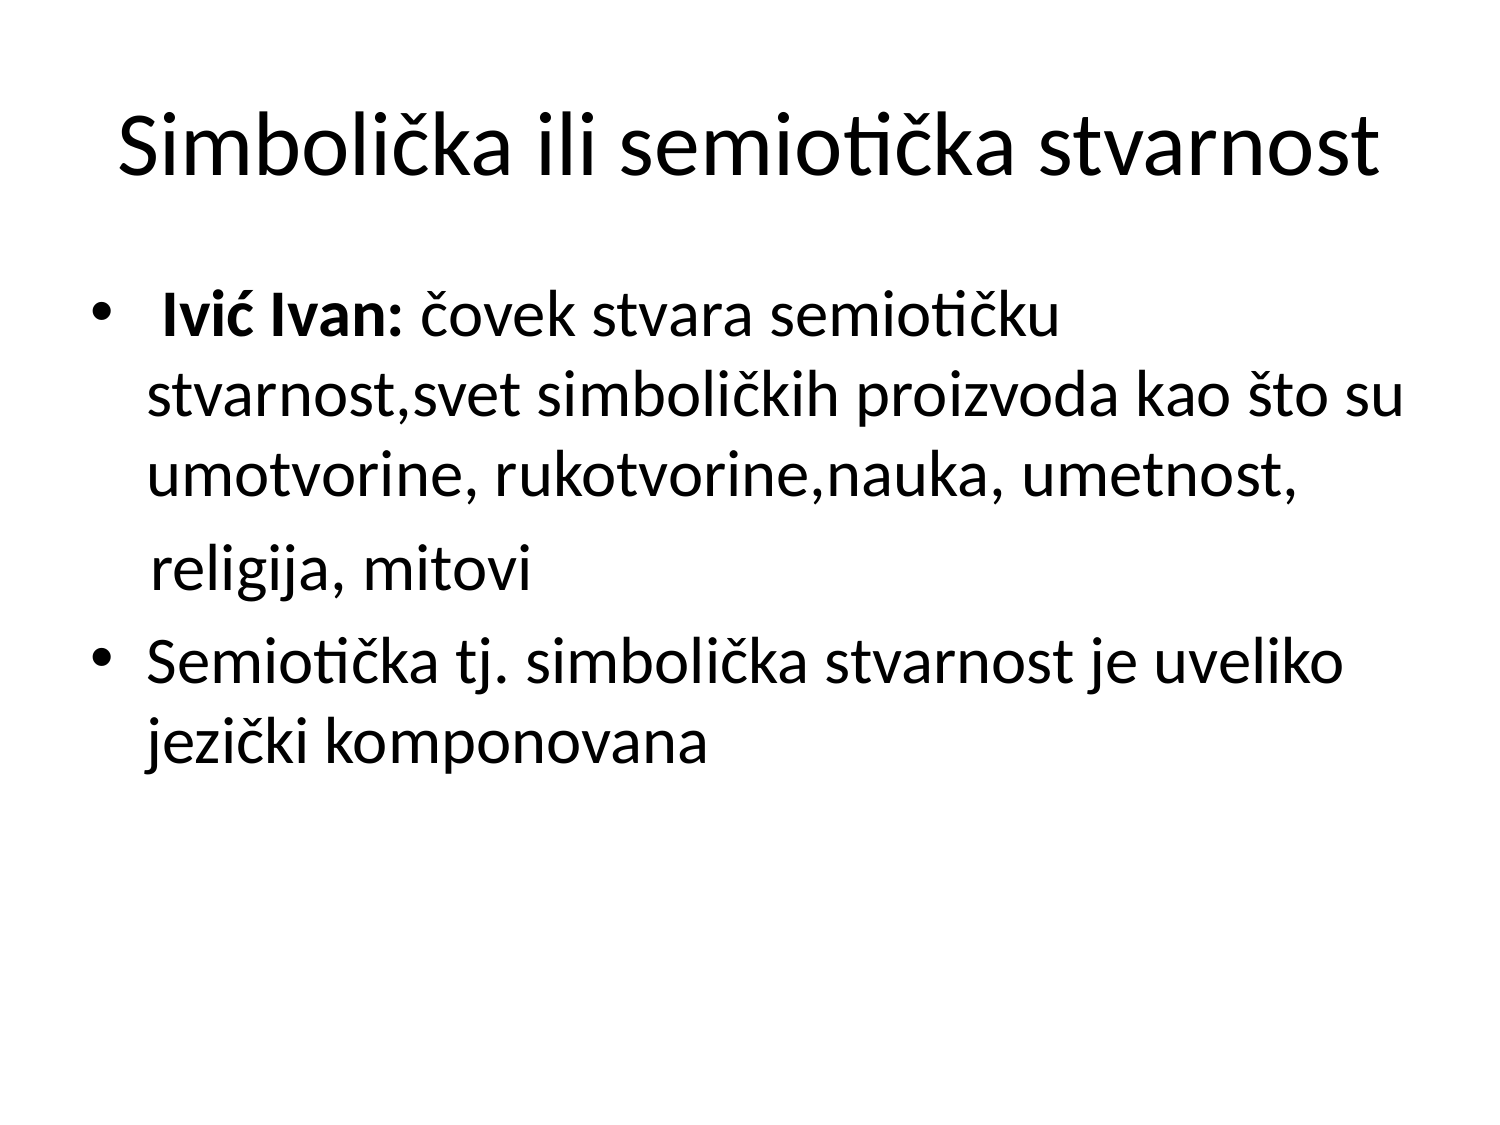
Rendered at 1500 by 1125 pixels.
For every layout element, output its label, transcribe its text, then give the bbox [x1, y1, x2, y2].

list Ivić Ivan: čovek stvara semiotičku stvarnost,svet simboličkih proizvoda kao što su umotvorine, rukotvorine,nauka, umetnost, religija, mitovi Semiotička tj. simbolička stvarnost je uveliko jezički komponovana [75, 262, 1425, 1005]
title Simbolička ili semiotička stvarnost [75, 45, 1425, 233]
